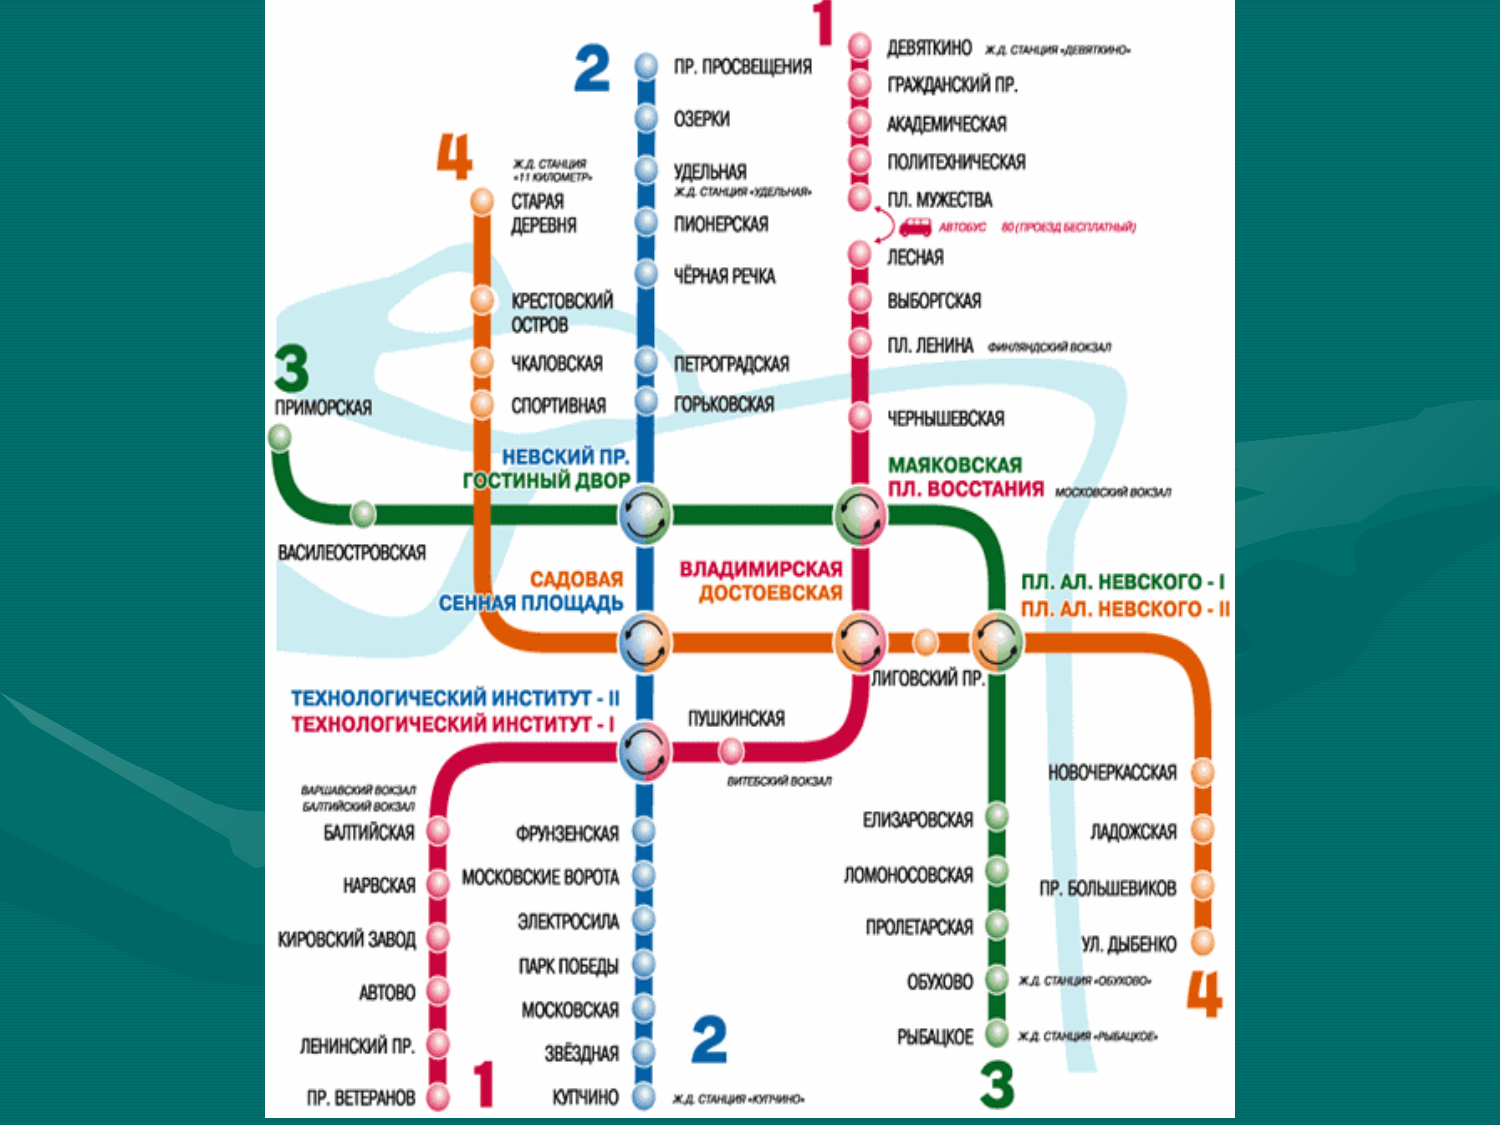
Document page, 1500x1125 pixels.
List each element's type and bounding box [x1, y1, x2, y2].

picture [265, 0, 1235, 1118]
